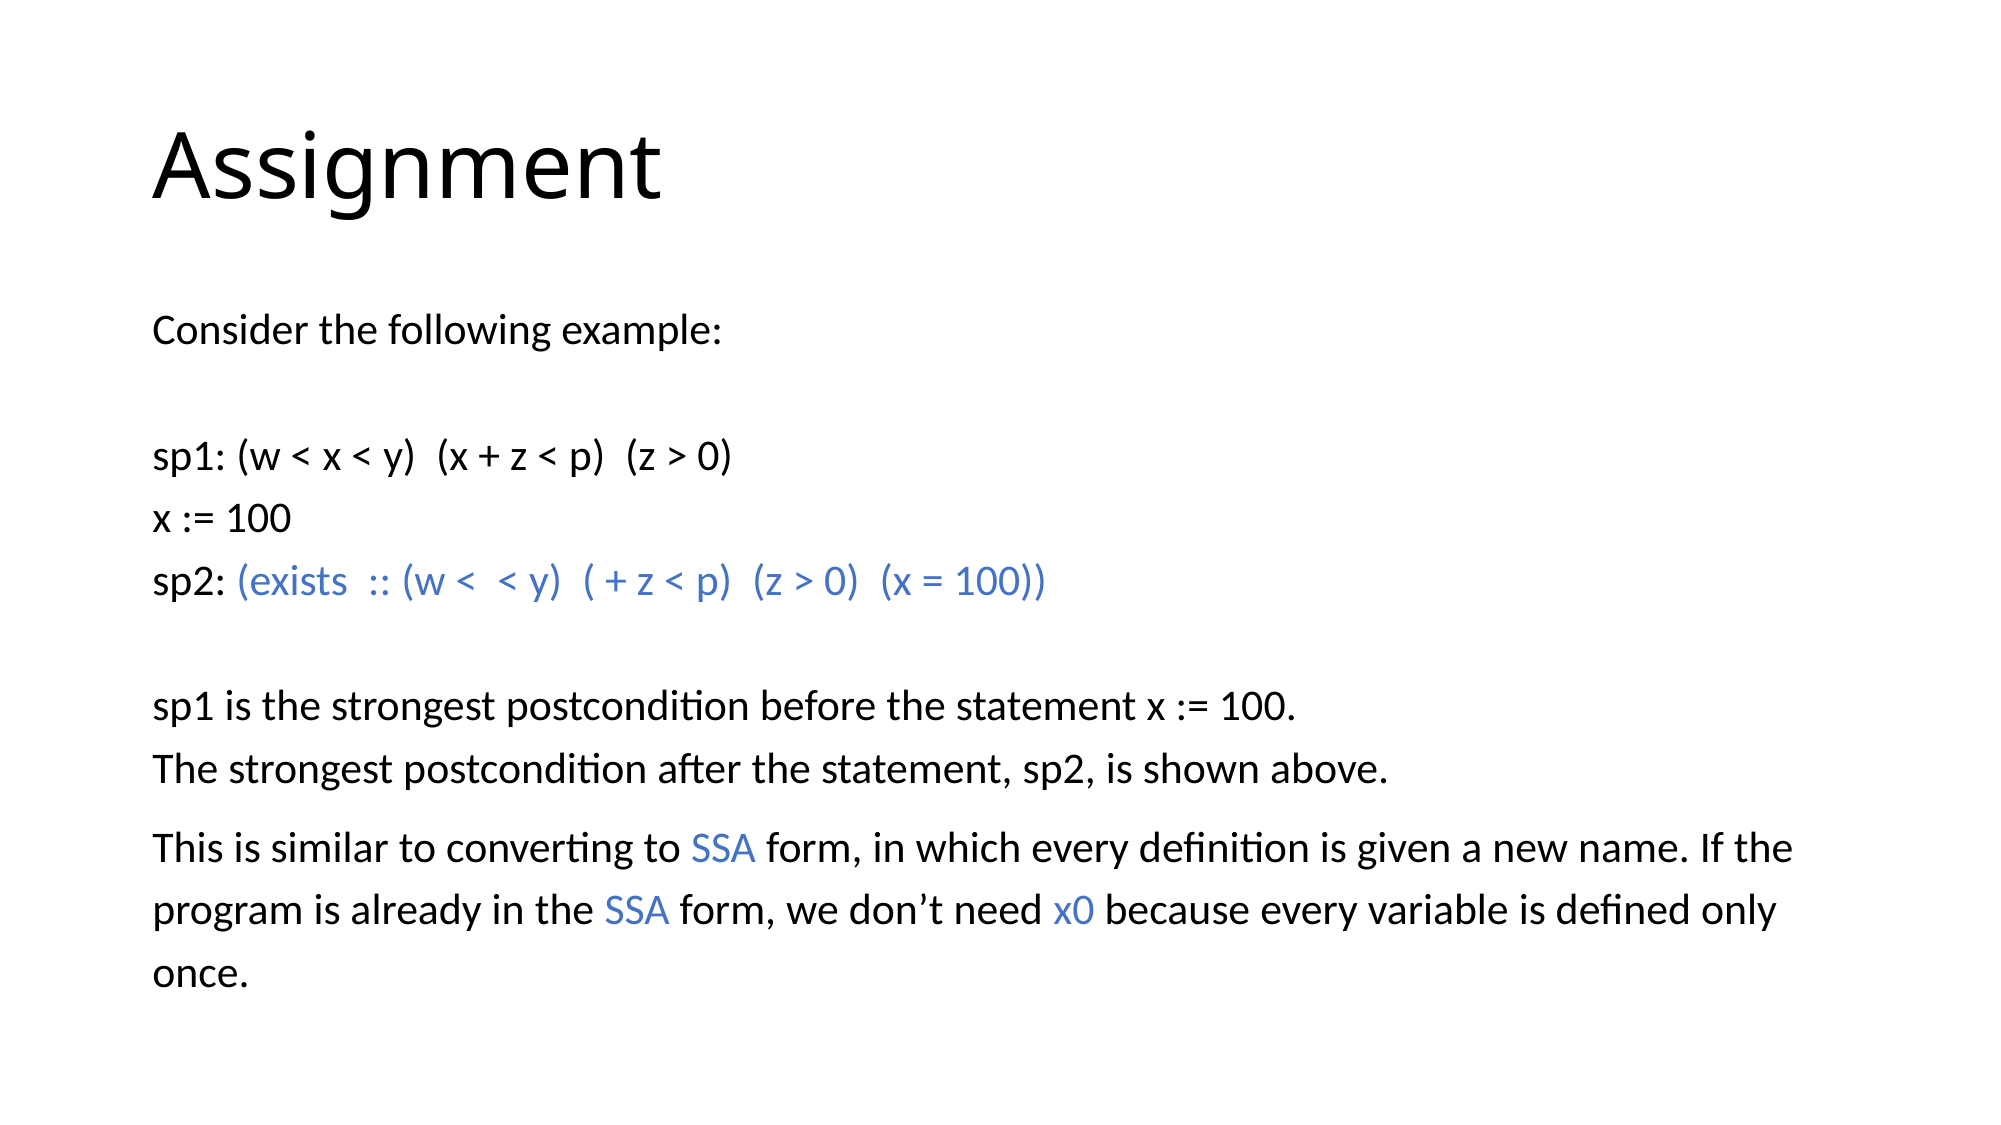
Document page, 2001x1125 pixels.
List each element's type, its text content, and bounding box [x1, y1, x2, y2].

title Assignment [137, 59, 1863, 278]
